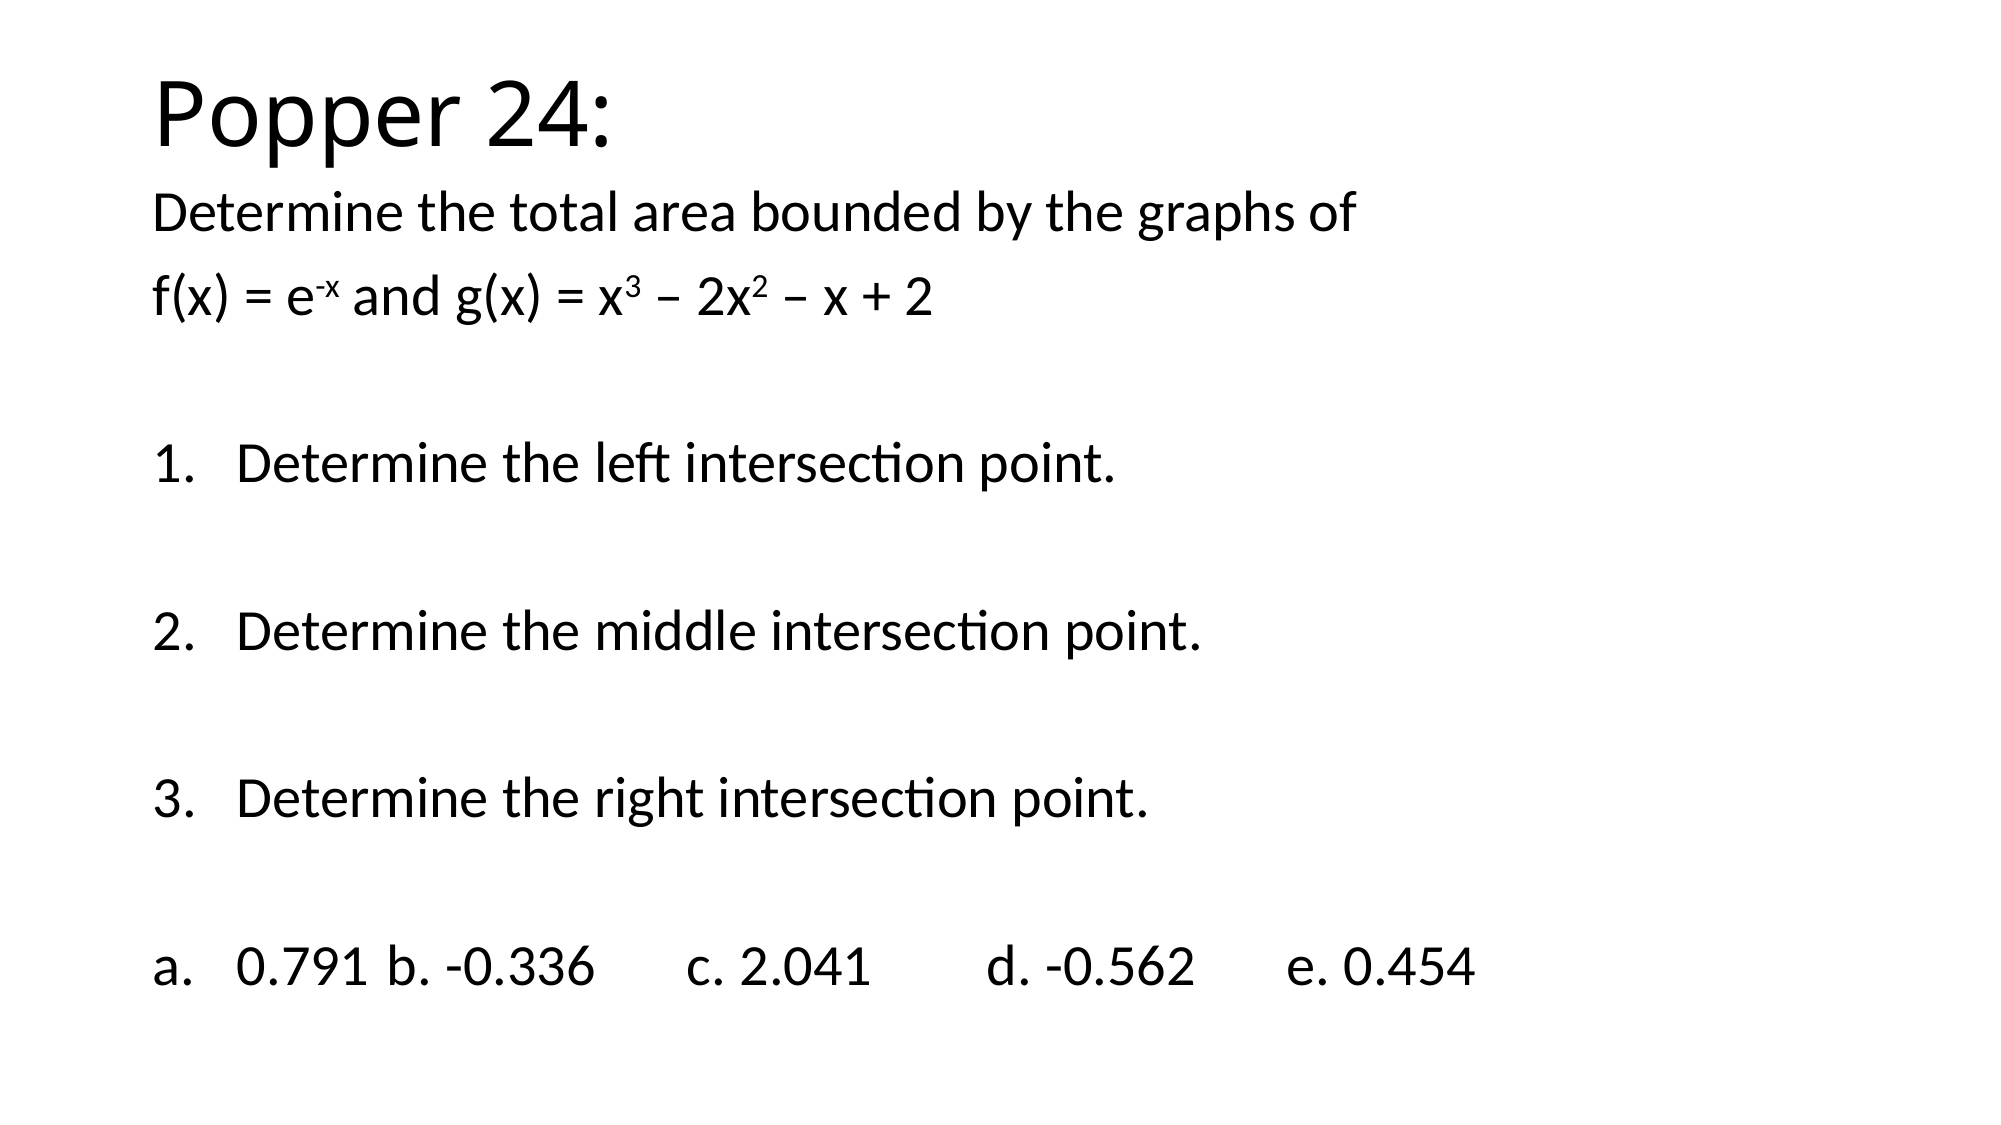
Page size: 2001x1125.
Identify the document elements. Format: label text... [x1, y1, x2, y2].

title Popper 24: [137, 59, 1863, 173]
list Determine the total area bounded by the graphs of f(x) = e-x and g(x) = x3 – 2x2 – x + 2 Determine the left intersection point. Determine the middle intersection point. Determine the right intersection point. 0.791 b. -0.336 c. 2.041 d. -0.562 e. 0.454 [137, 173, 1863, 1014]
